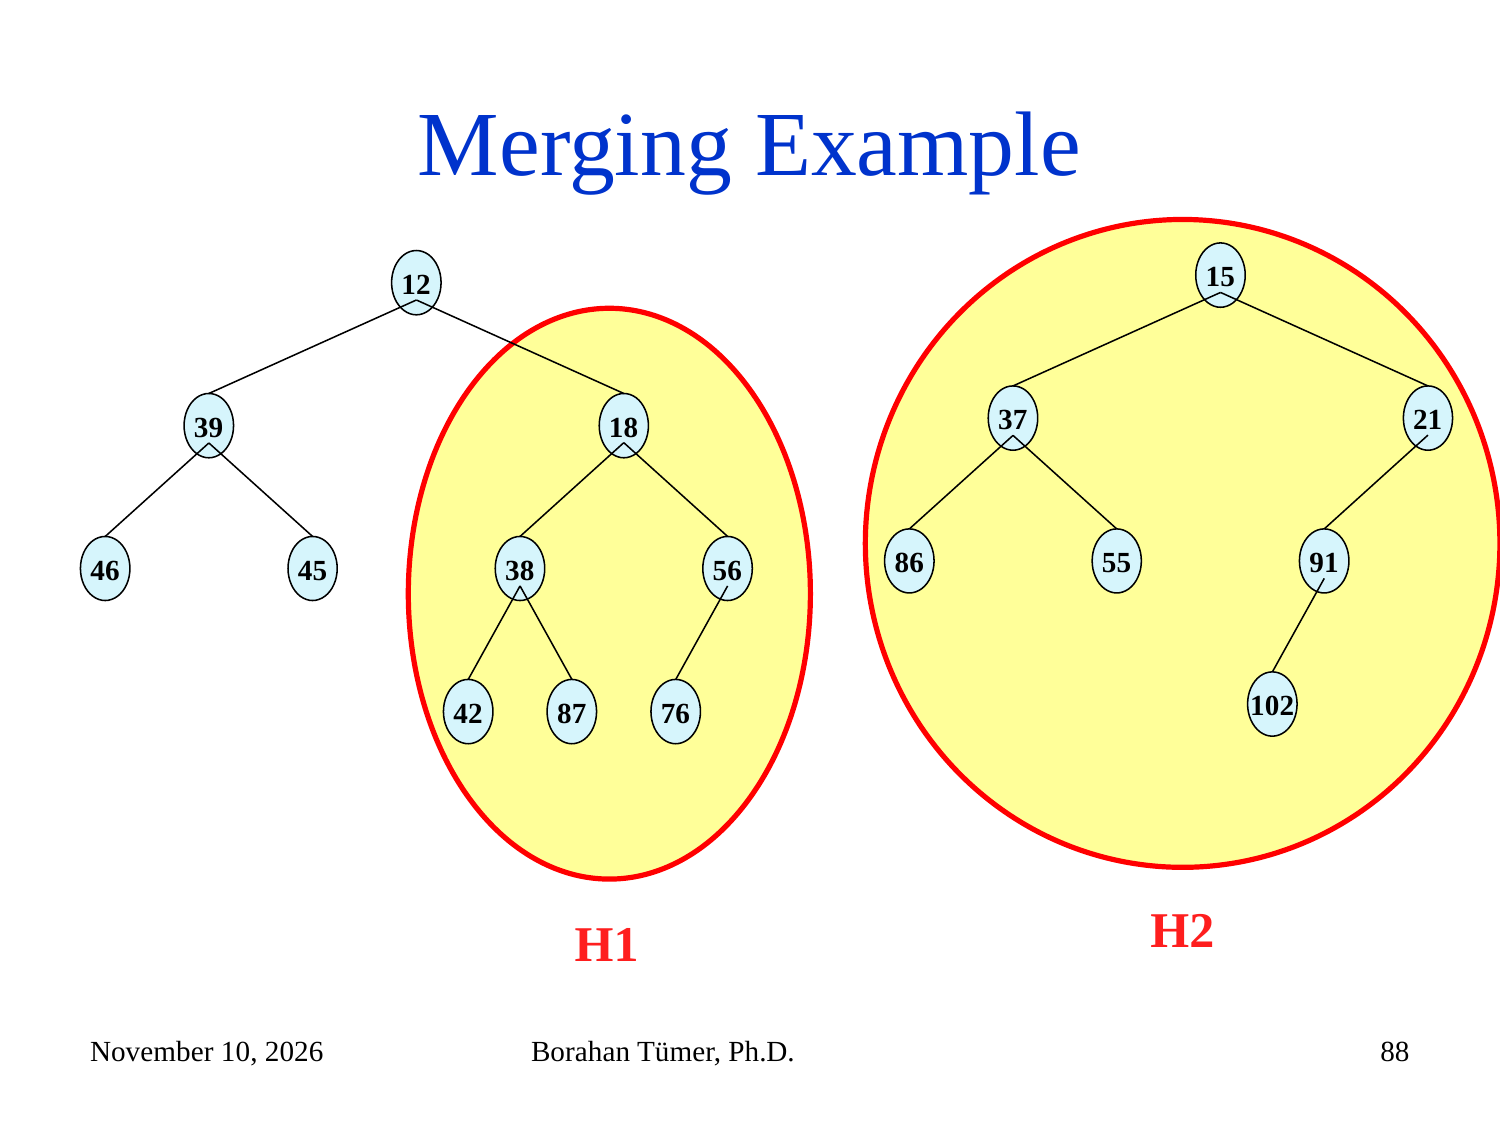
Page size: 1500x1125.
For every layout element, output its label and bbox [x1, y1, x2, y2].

slide_number [1074, 1024, 1425, 1103]
footer [512, 1024, 988, 1103]
text_box [559, 903, 676, 979]
text_box [0, 233, 1500, 880]
title [75, 45, 1425, 233]
text_box [1135, 889, 1252, 965]
slide_number [75, 1024, 425, 1103]
